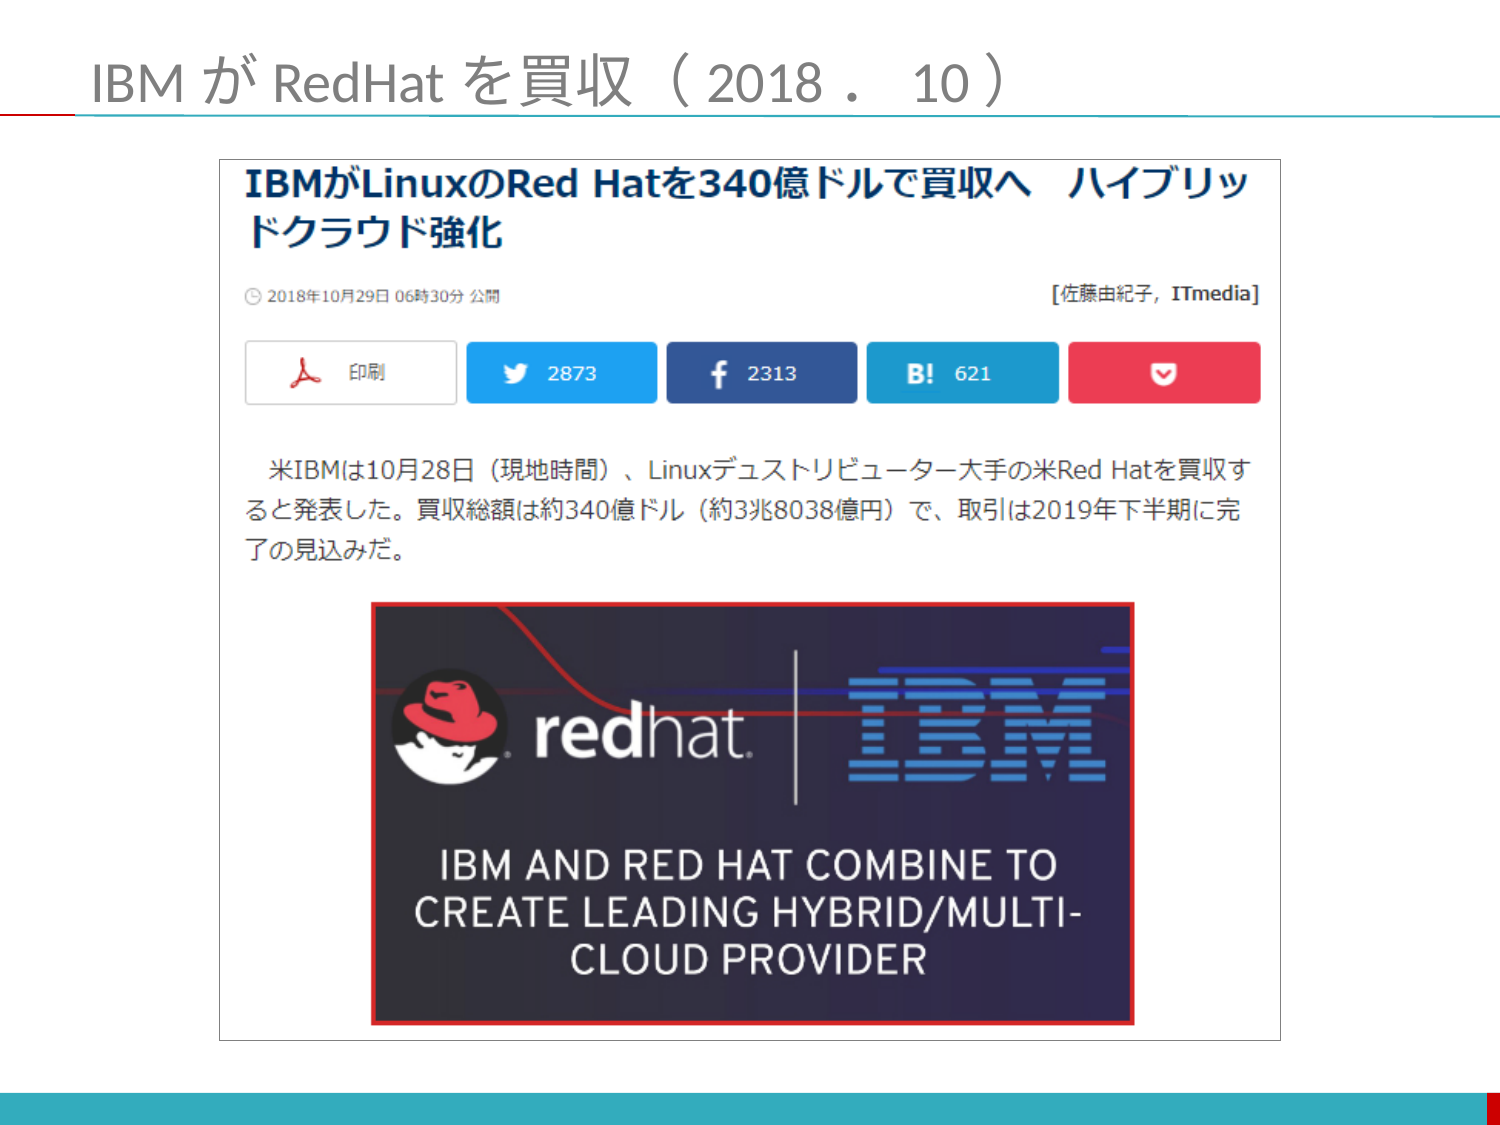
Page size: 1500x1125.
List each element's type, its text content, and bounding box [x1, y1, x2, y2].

title IBMがRedHatを買収（2018．10） [75, 45, 1500, 114]
picture [219, 158, 1281, 1041]
